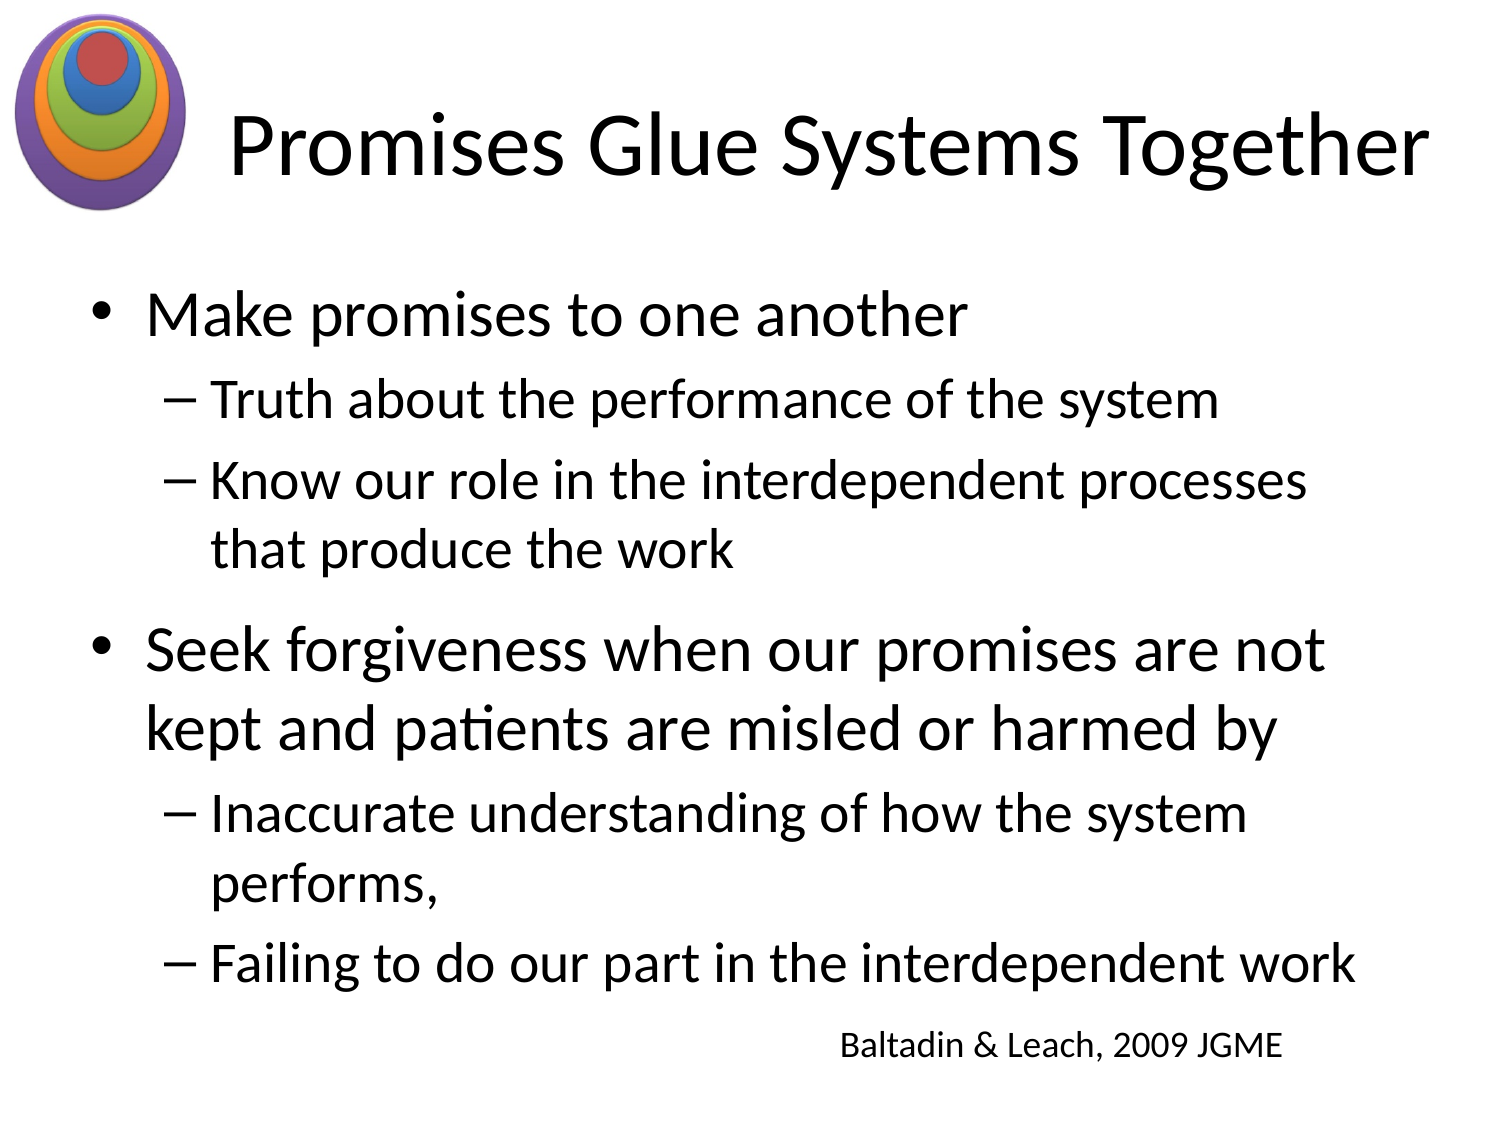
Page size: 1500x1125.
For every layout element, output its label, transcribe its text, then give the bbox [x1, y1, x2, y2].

title Promises Glue Systems Together [200, 45, 1463, 233]
picture [12, 12, 188, 213]
text_box Baltadin & Leach, 2009 JGME [824, 1012, 1350, 1073]
list Make promises to one another Truth about the performance of the system Know our role in the interdependent processes that produce the work Seek forgiveness when our promises are not kept and patients are misled or harmed by Inaccurate understanding of how the system performs, Failing to do our part in the interdependent work [75, 262, 1425, 1005]
